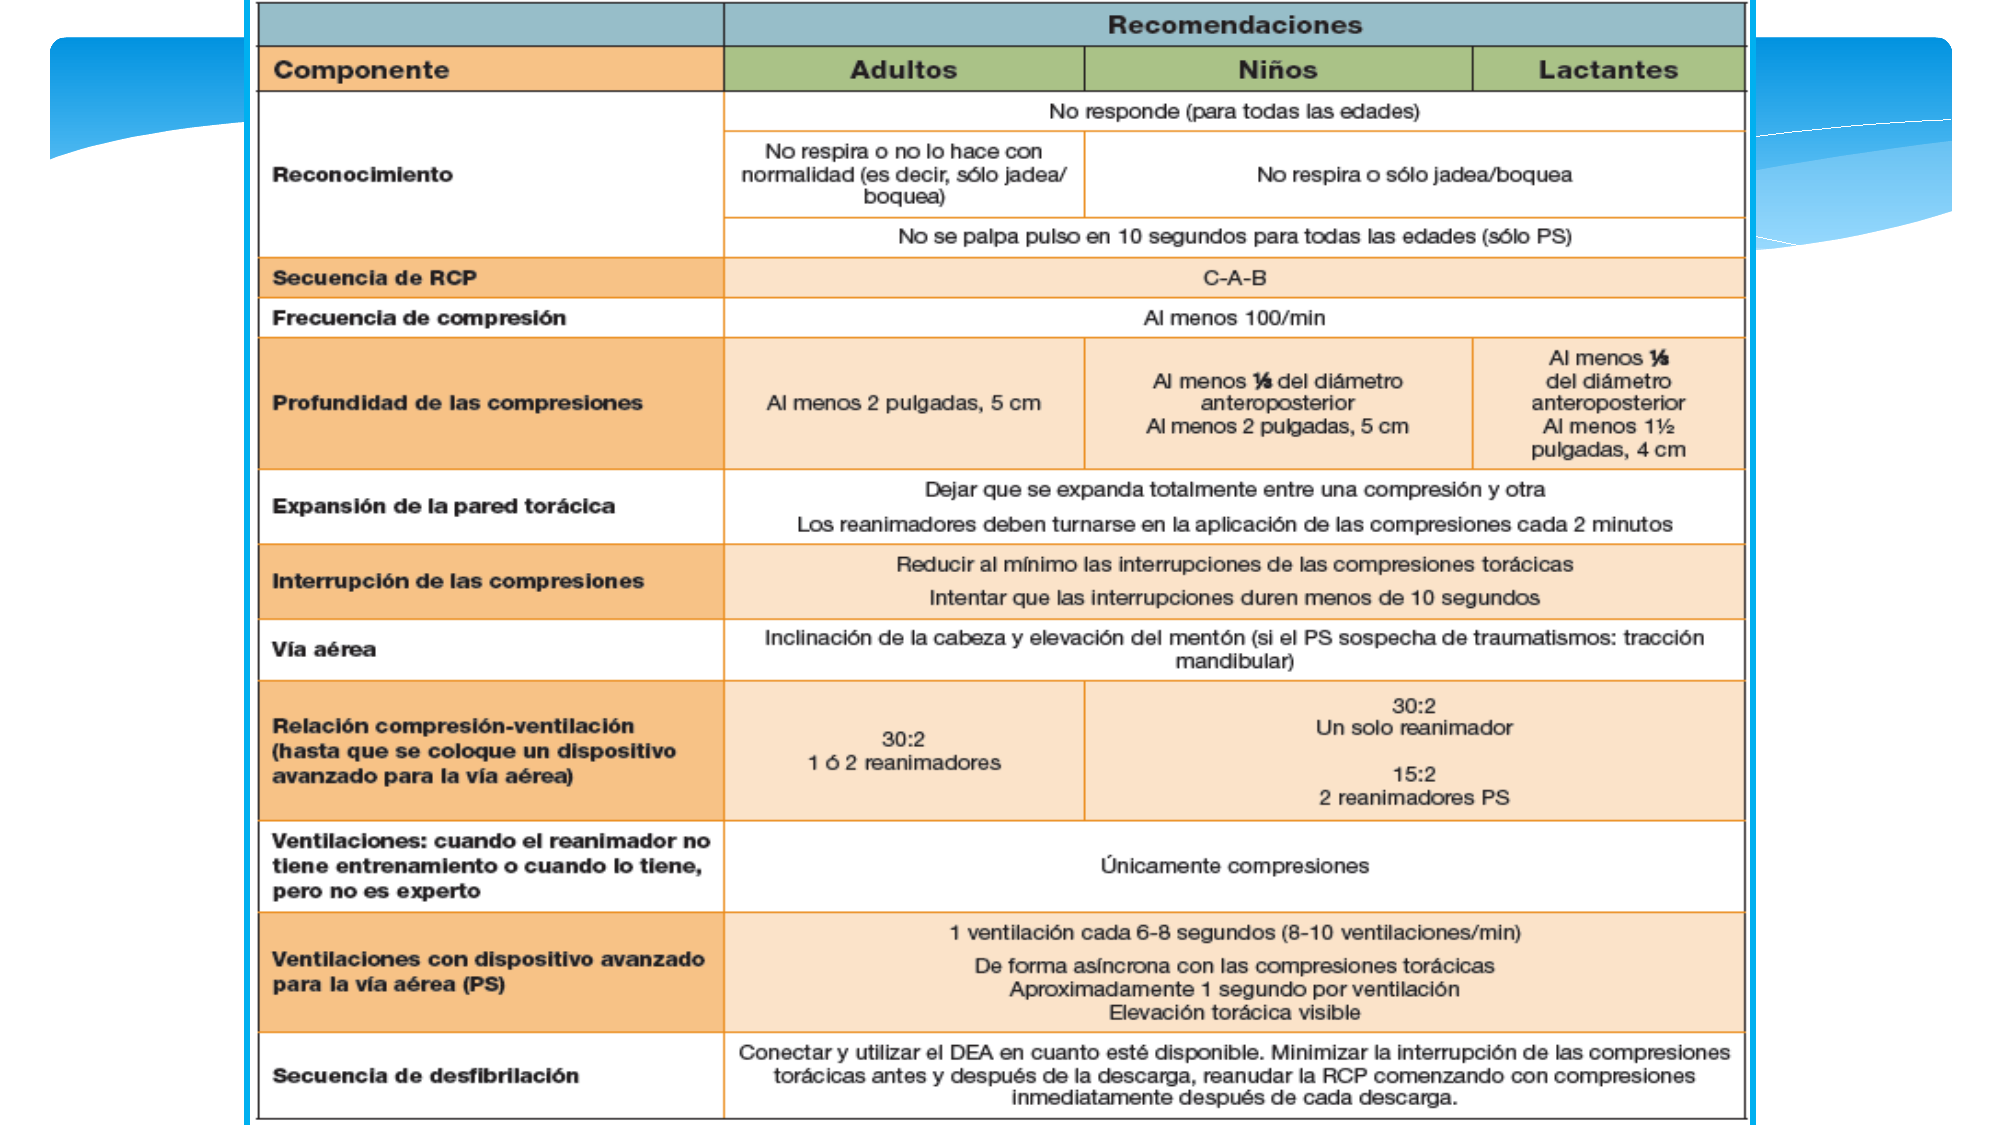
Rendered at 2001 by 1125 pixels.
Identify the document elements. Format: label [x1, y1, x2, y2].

picture [251, 0, 1749, 1125]
